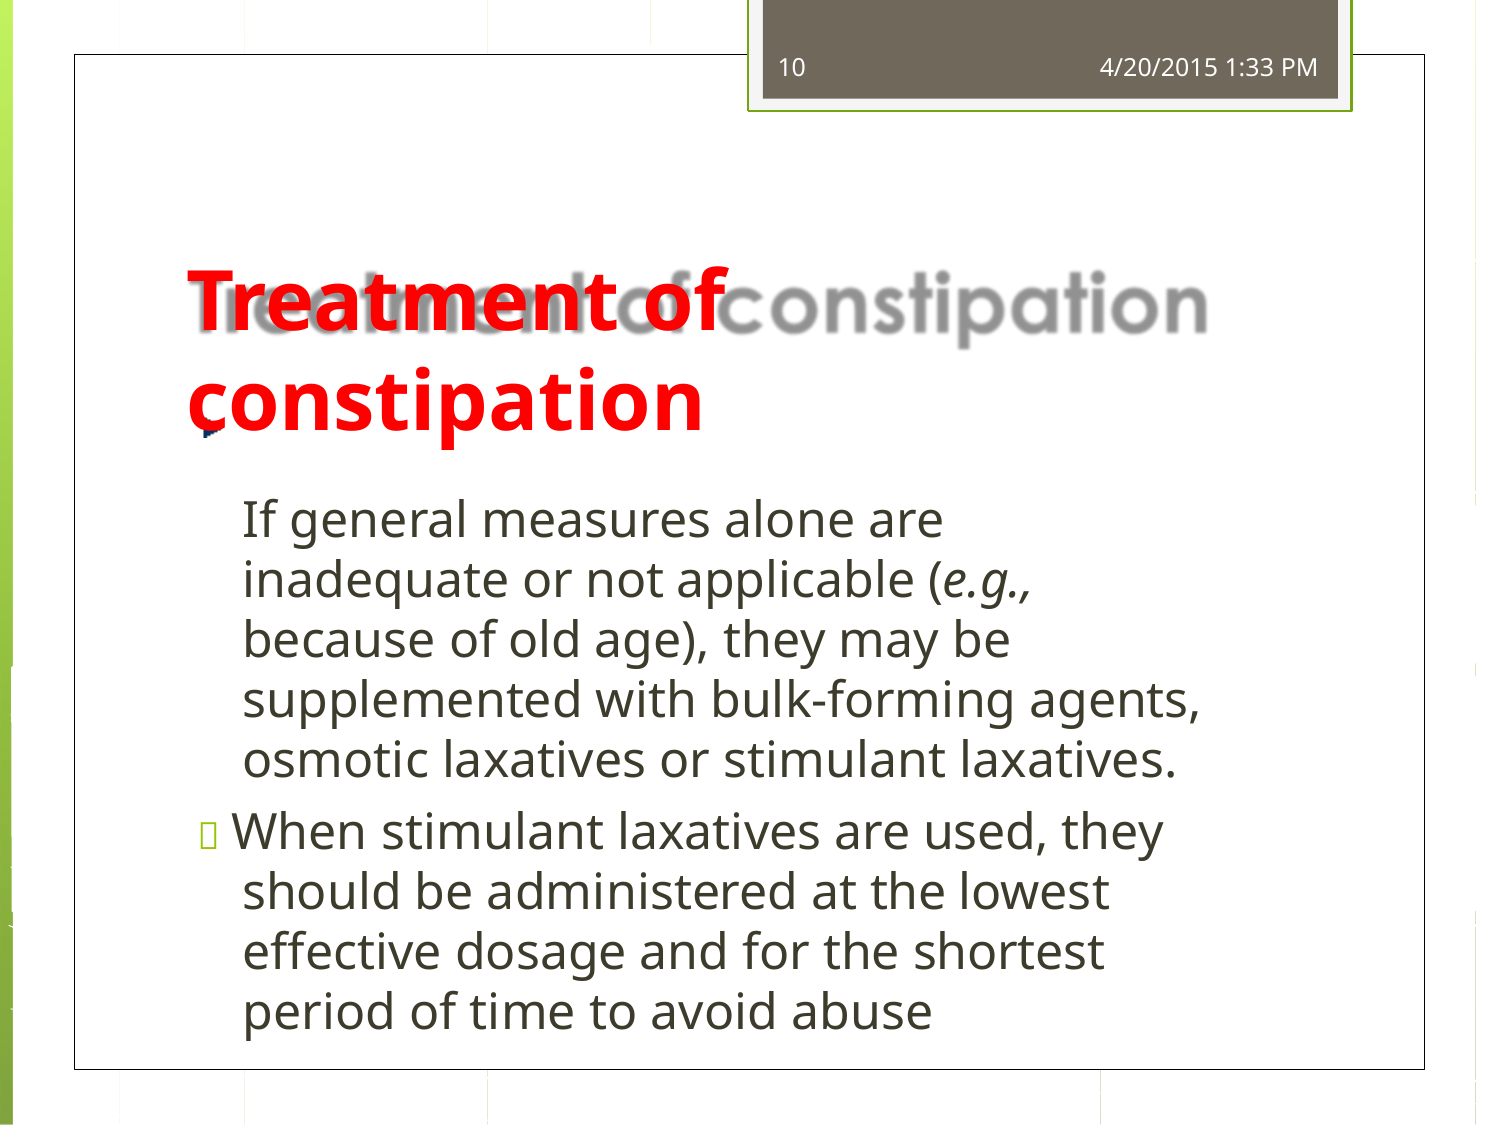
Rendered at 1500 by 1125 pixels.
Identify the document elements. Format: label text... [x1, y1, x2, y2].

text_box Treatment of constipation If general measures alone are inadequate or not applicable (e.g., because of old age), they may be supplemented with bulk-forming agents, osmotic laxatives or stimulant laxatives.  When stimulant laxatives are used, they should be administered at the lowest effective dosage and for the shortest period of time to avoid abuse [184, 247, 1222, 941]
text_box 4/20/2015 1:33 PM [1097, 51, 1321, 83]
text_box 10 [775, 51, 808, 83]
text_box [134, 221, 1266, 406]
picture [0, 0, 12, 1125]
